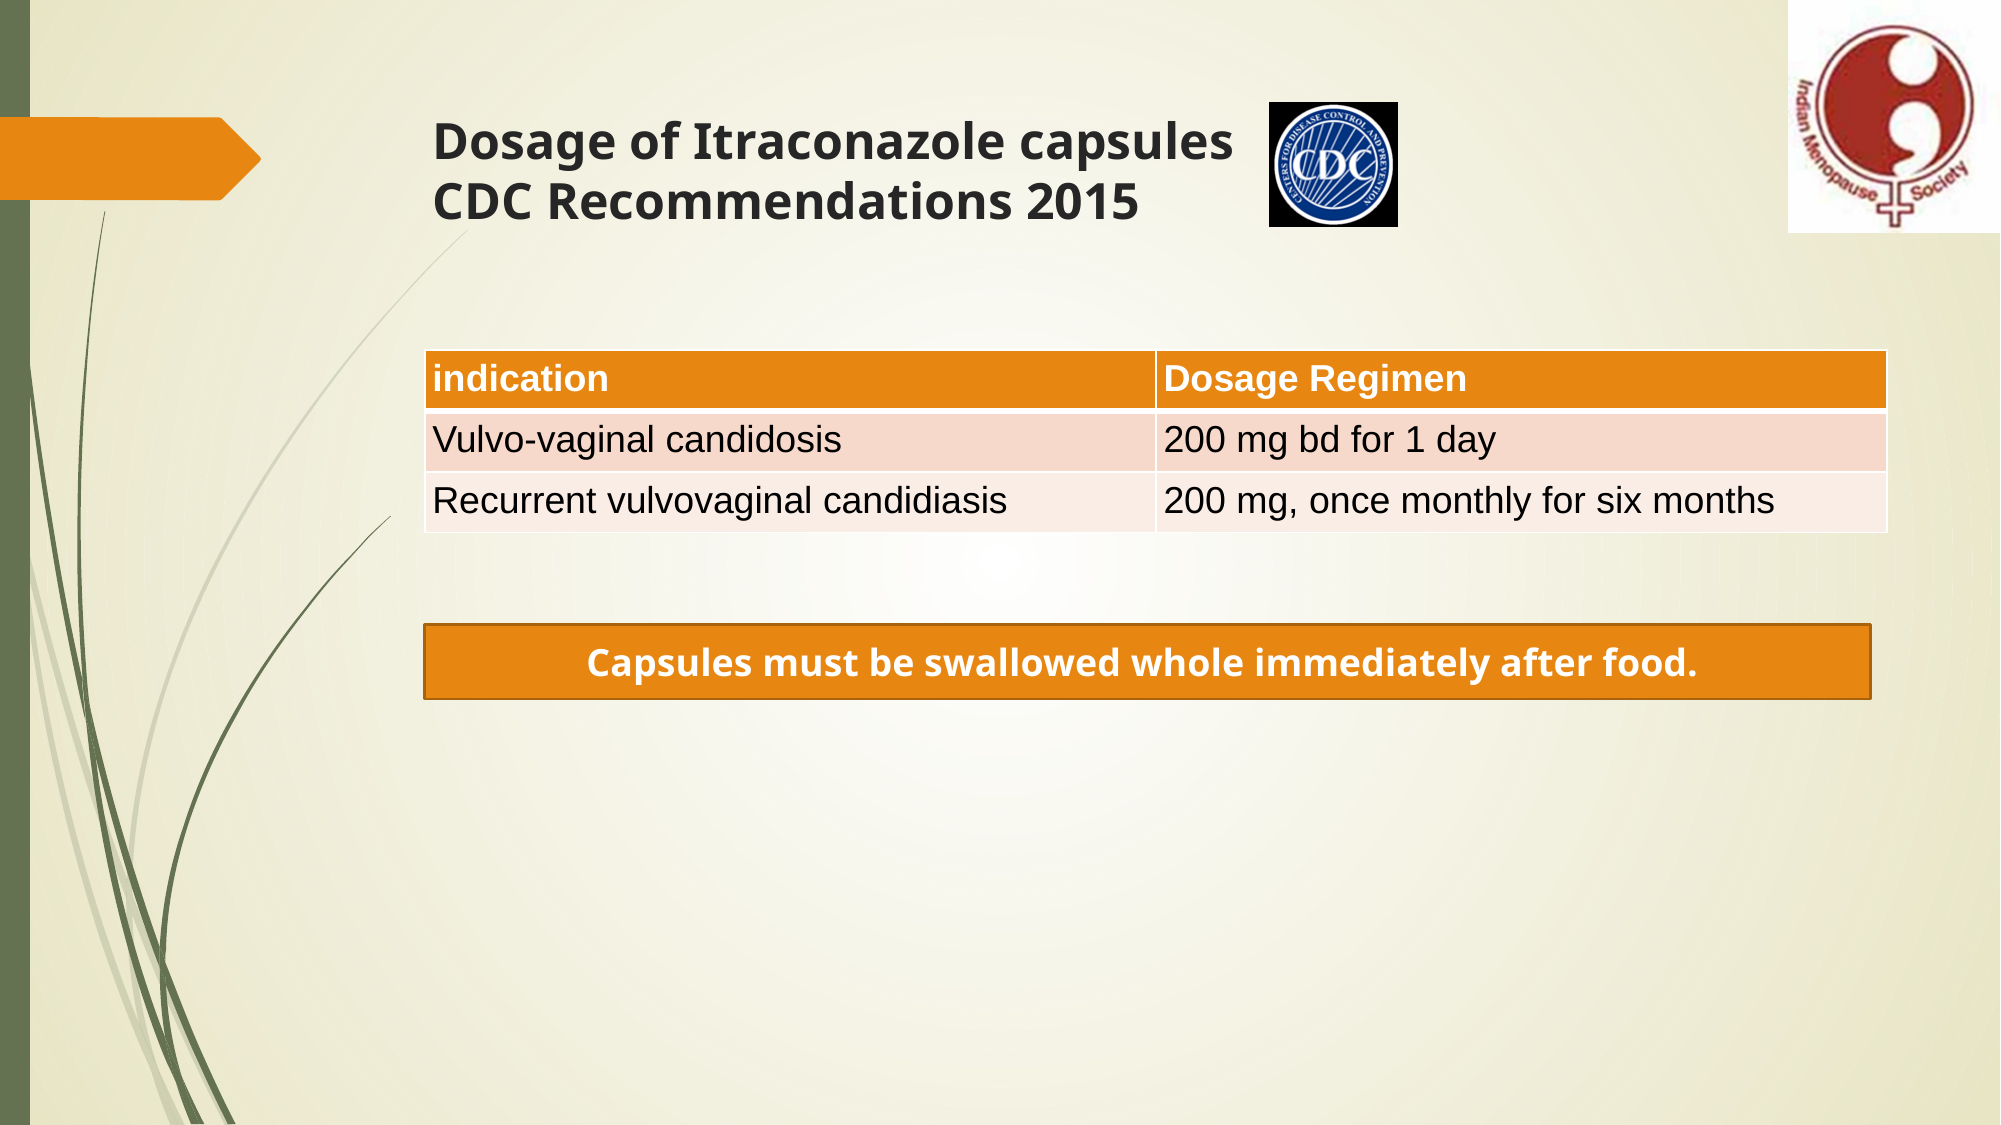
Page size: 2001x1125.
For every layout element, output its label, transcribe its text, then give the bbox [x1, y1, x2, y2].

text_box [424, 624, 1872, 700]
table_cell Vulvo-vaginal candidosis [426, 414, 1155, 471]
table_cell 200 mg bd for 1 day [1157, 414, 1886, 471]
picture [1269, 102, 1398, 227]
table_cell 200 mg, once monthly for six months [1157, 473, 1886, 532]
table_header indication [426, 351, 1155, 408]
title Dosage of Itraconazole capsules CDC Recommendations 2015 [424, 101, 1888, 266]
table_cell Recurrent vulvovaginal candidiasis [426, 473, 1155, 532]
table_header Dosage Regimen [1157, 351, 1886, 408]
picture [1788, 0, 2000, 234]
